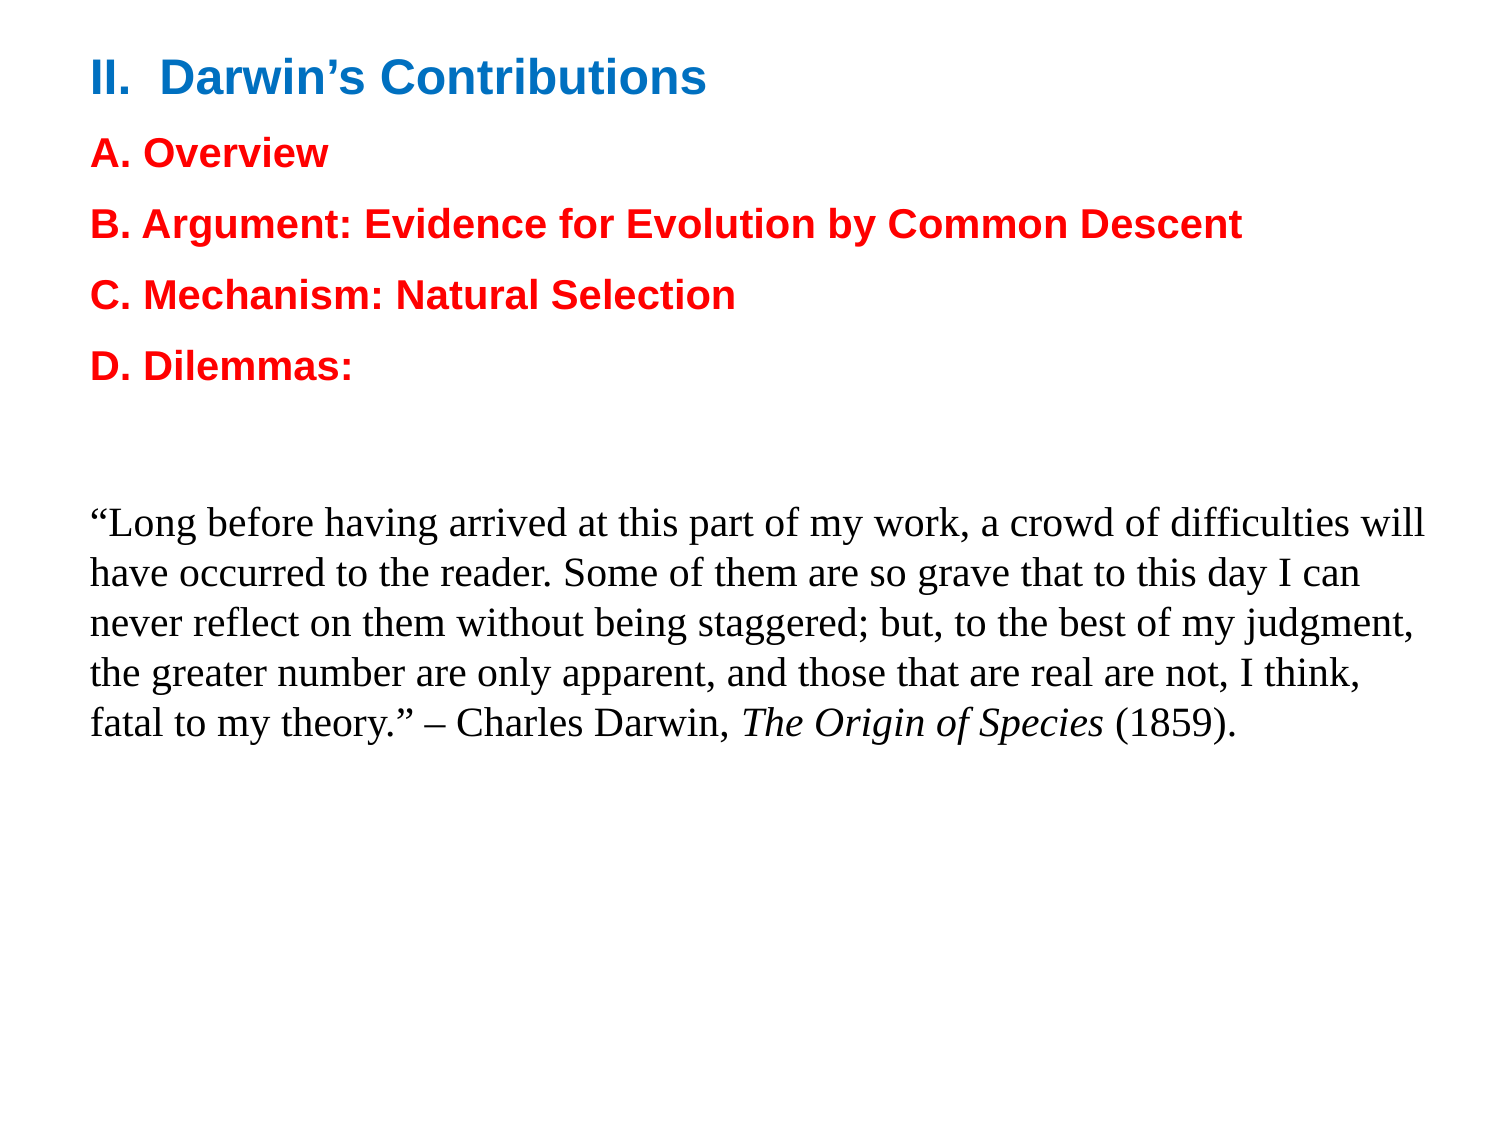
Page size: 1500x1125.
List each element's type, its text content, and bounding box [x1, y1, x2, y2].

text_box “Long before having arrived at this part of my work, a crowd of difficulties will have occurred to the reader. Some of them are so grave that to this day I can never reflect on them without being staggered; but, to the best of my judgment, the greater number are only apparent, and those that are real are not, I think, fatal to my theory.” – Charles Darwin, The Origin of Species (1859). [75, 487, 1450, 753]
text_box II. Darwin’s Contributions A. Overview B. Argument: Evidence for Evolution by Common Descent C. Mechanism: Natural Selection D. Dilemmas: [74, 37, 1425, 396]
